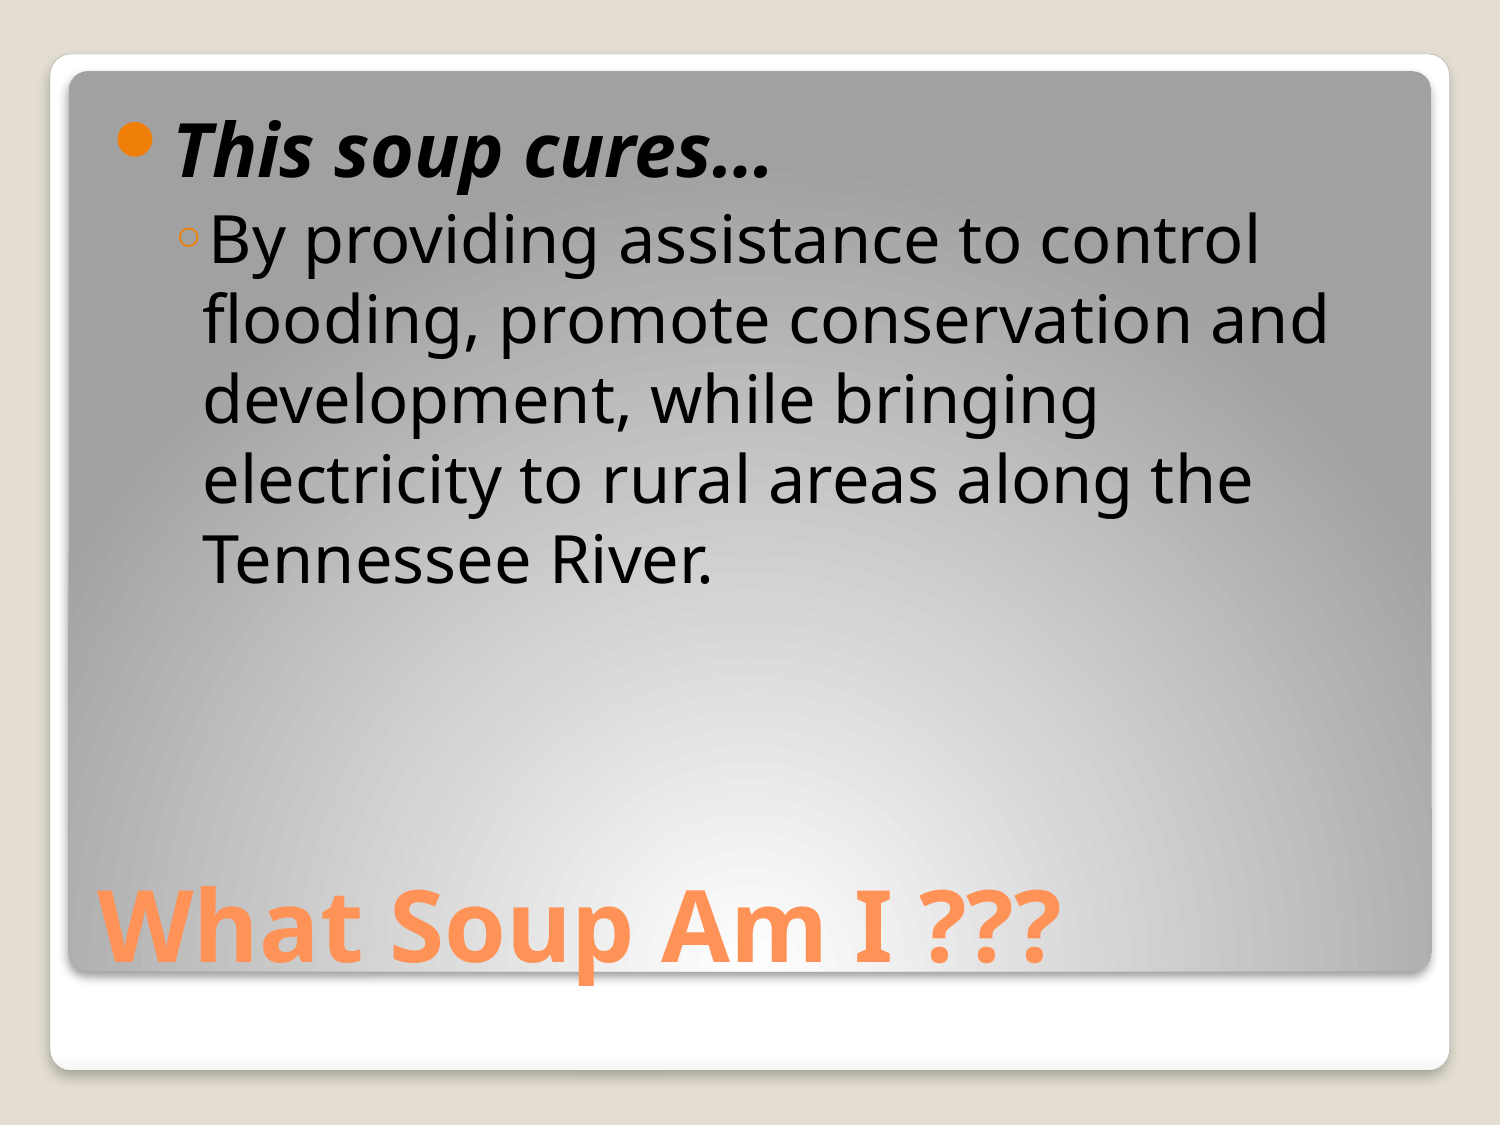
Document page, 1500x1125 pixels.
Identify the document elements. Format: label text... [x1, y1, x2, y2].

title What Soup Am I ??? [82, 817, 1425, 990]
list This soup cures… By providing assistance to control flooding, promote conservation and development, while bringing electricity to rural areas along the Tennessee River. [82, 86, 1425, 774]
